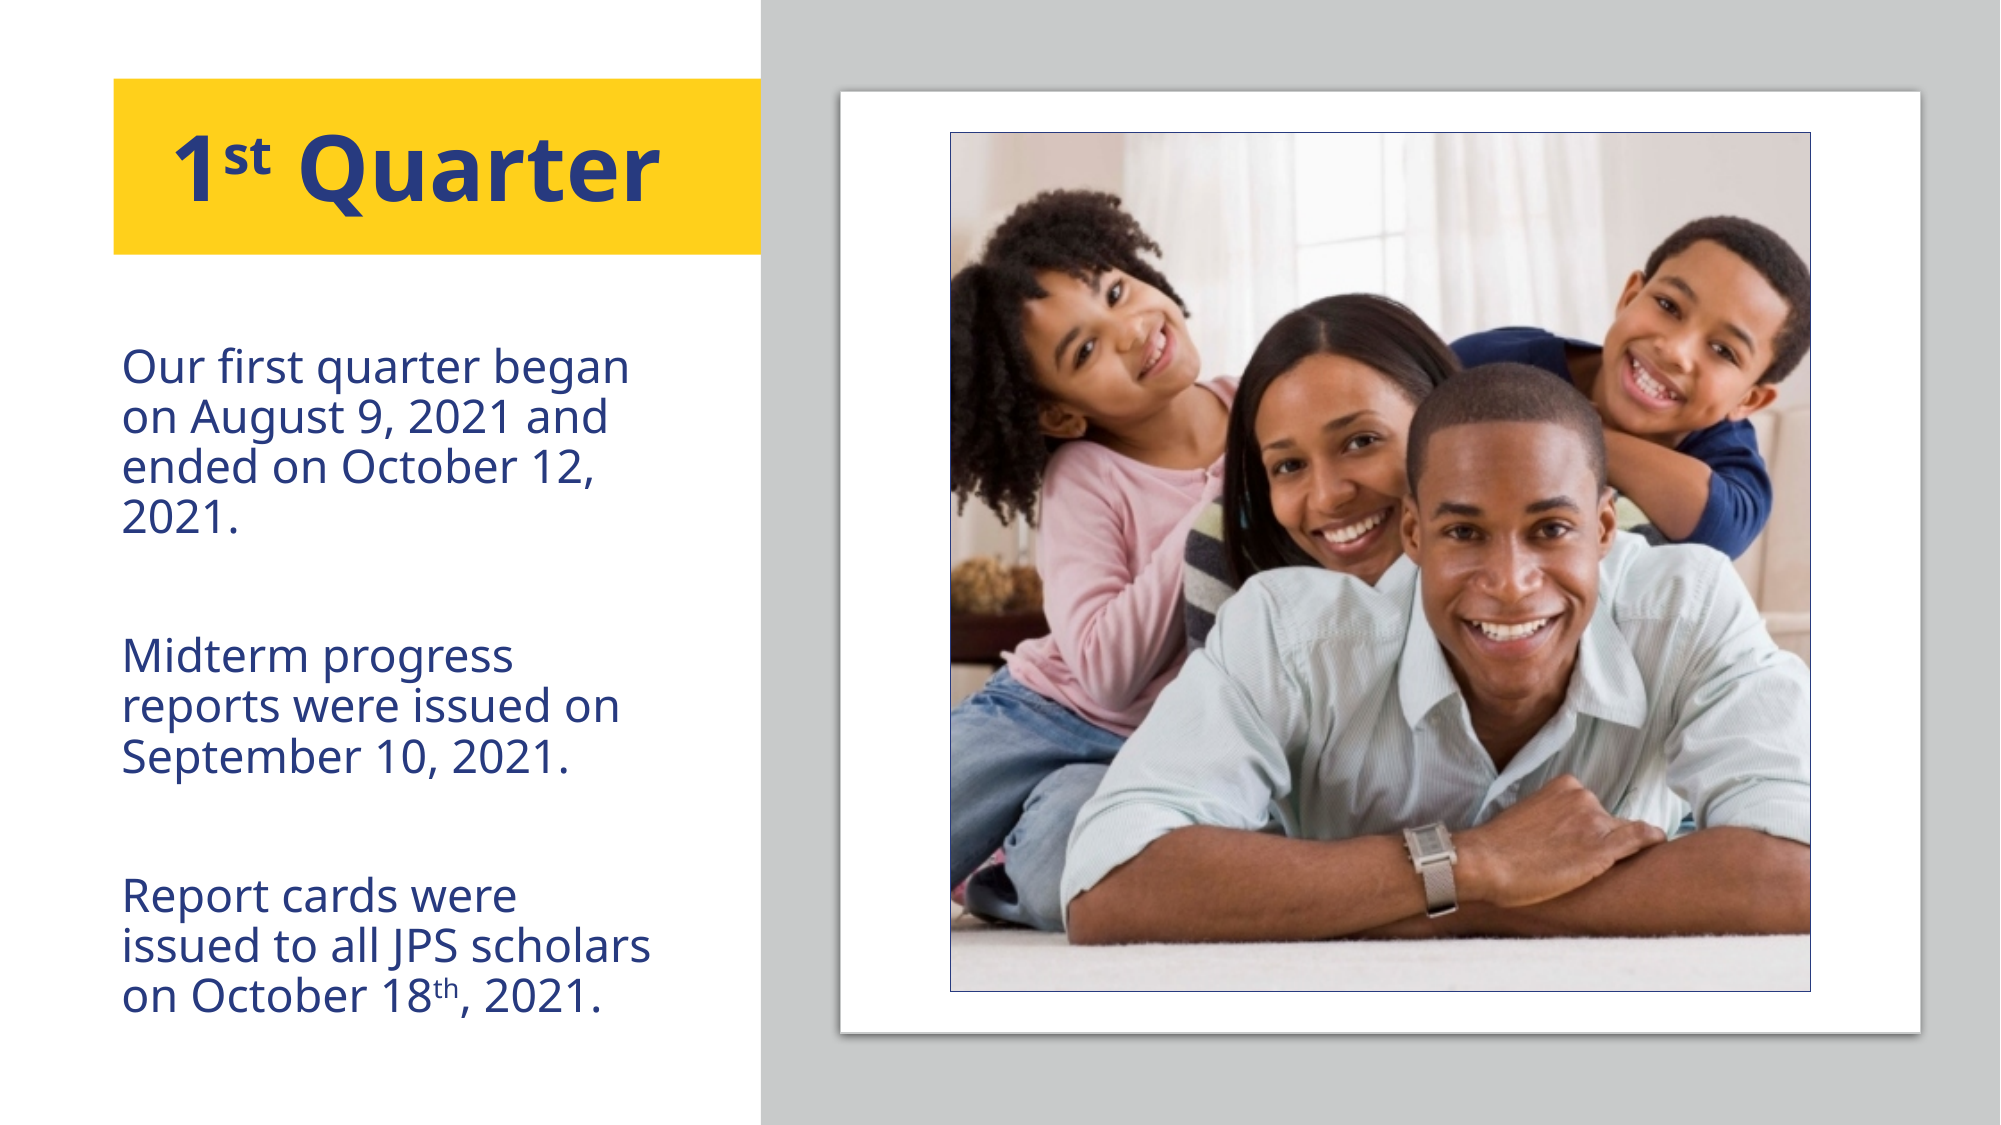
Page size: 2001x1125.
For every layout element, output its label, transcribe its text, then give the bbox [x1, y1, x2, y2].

picture [950, 132, 1811, 992]
title 1st Quarter [155, 38, 731, 305]
list Our first quarter began on August 9, 2021 and ended on October 12, 2021. Midterm progress reports were issued on September 10, 2021. Report cards were issued to all JPS scholars on October 18th, 2021. [106, 335, 682, 1033]
text_box [839, 90, 1922, 1034]
text_box [760, 0, 2000, 1125]
